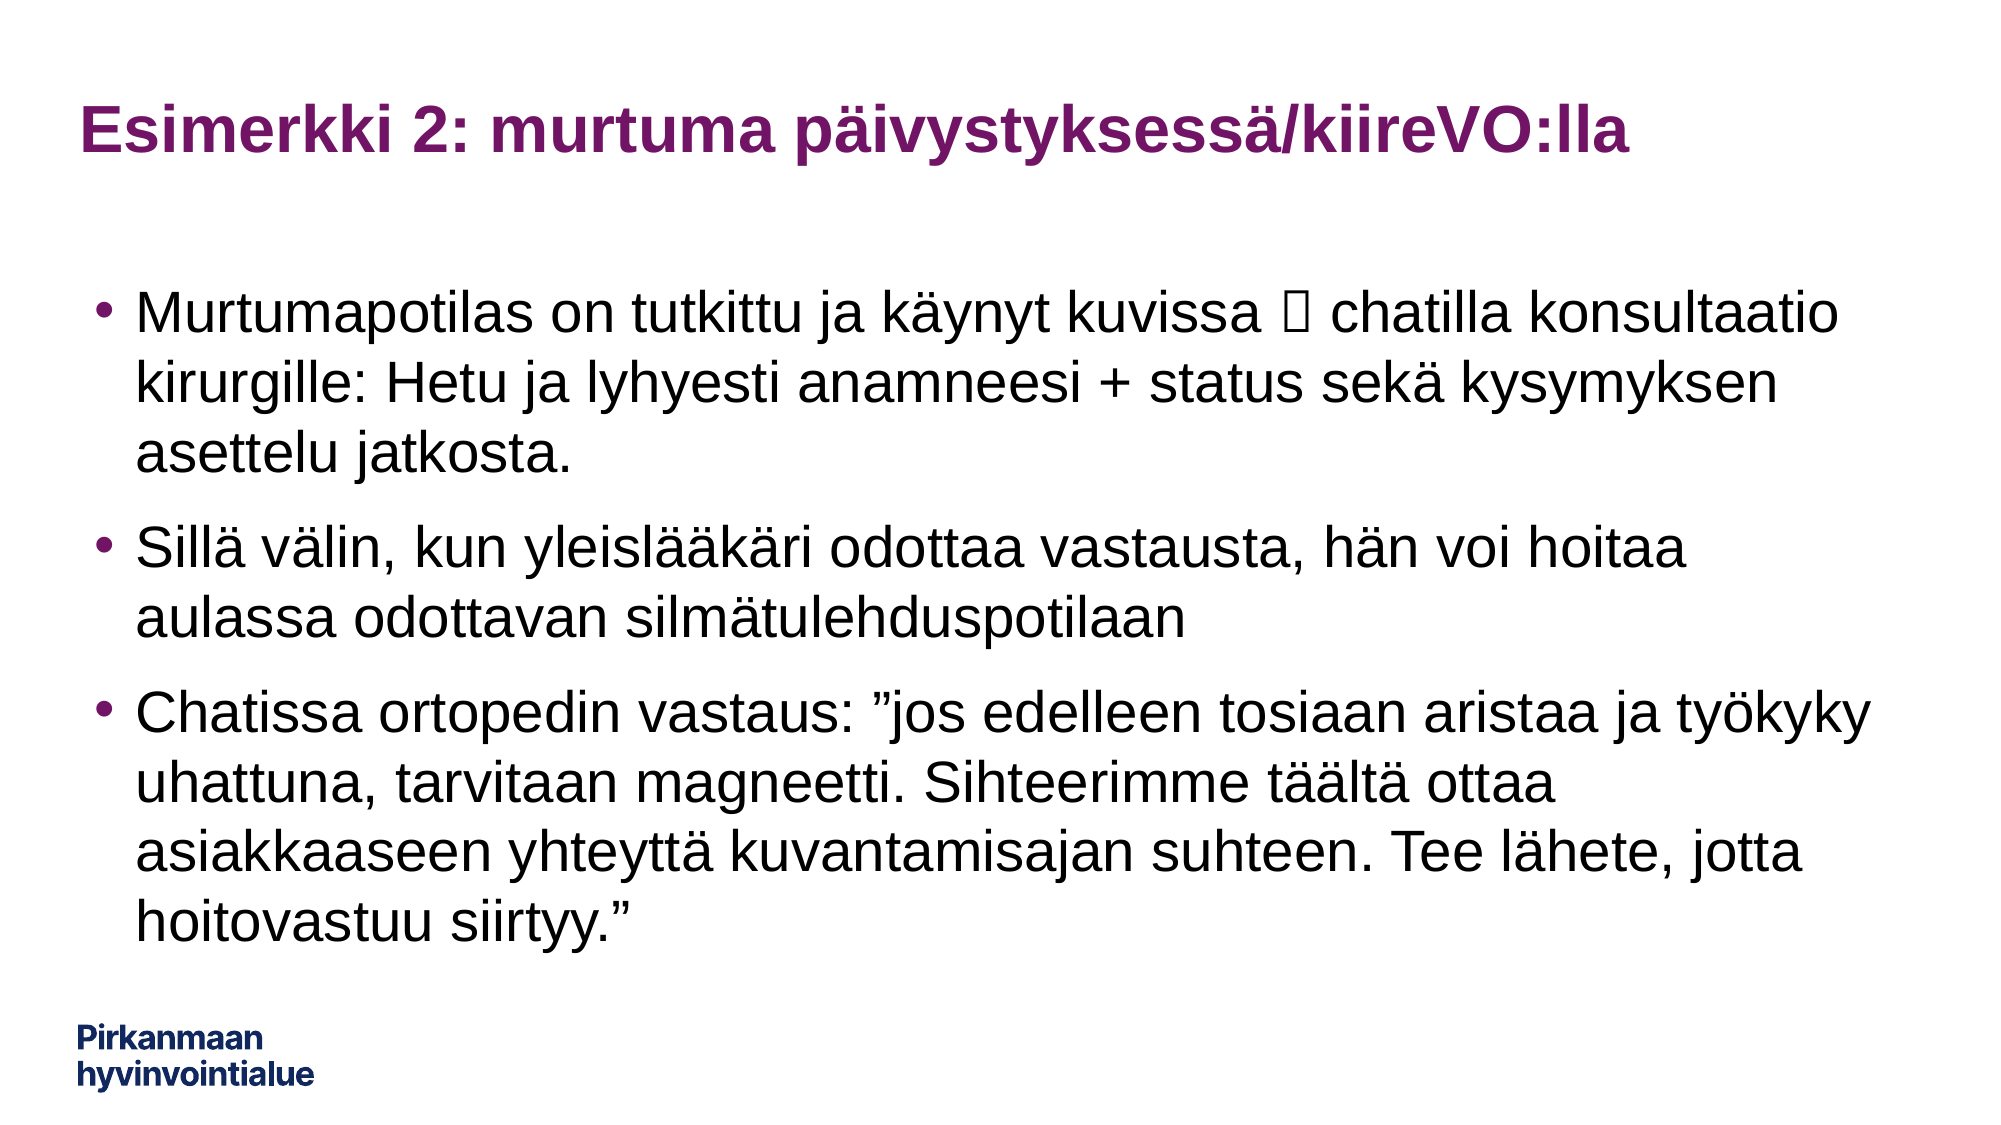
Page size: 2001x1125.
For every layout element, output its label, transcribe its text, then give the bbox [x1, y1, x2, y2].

list Murtumapotilas on tutkittu ja käynyt kuvissa  chatilla konsultaatio kirurgille: Hetu ja lyhyesti anamneesi + status sekä kysymyksen asettelu jatkosta. Sillä välin, kun yleislääkäri odottaa vastausta, hän voi hoitaa aulassa odottavan silmätulehduspotilaan Chatissa ortopedin vastaus: ”jos edelleen tosiaan aristaa ja työkyky uhattuna, tarvitaan magneetti. Sihteerimme täältä ottaa asiakkaaseen yhteyttä kuvantamisajan suhteen. Tee lähete, jotta hoitovastuu siirtyy.” [79, 267, 1922, 976]
title Esimerkki 2: murtuma päivystyksessä/kiireVO:lla [79, 54, 1922, 207]
